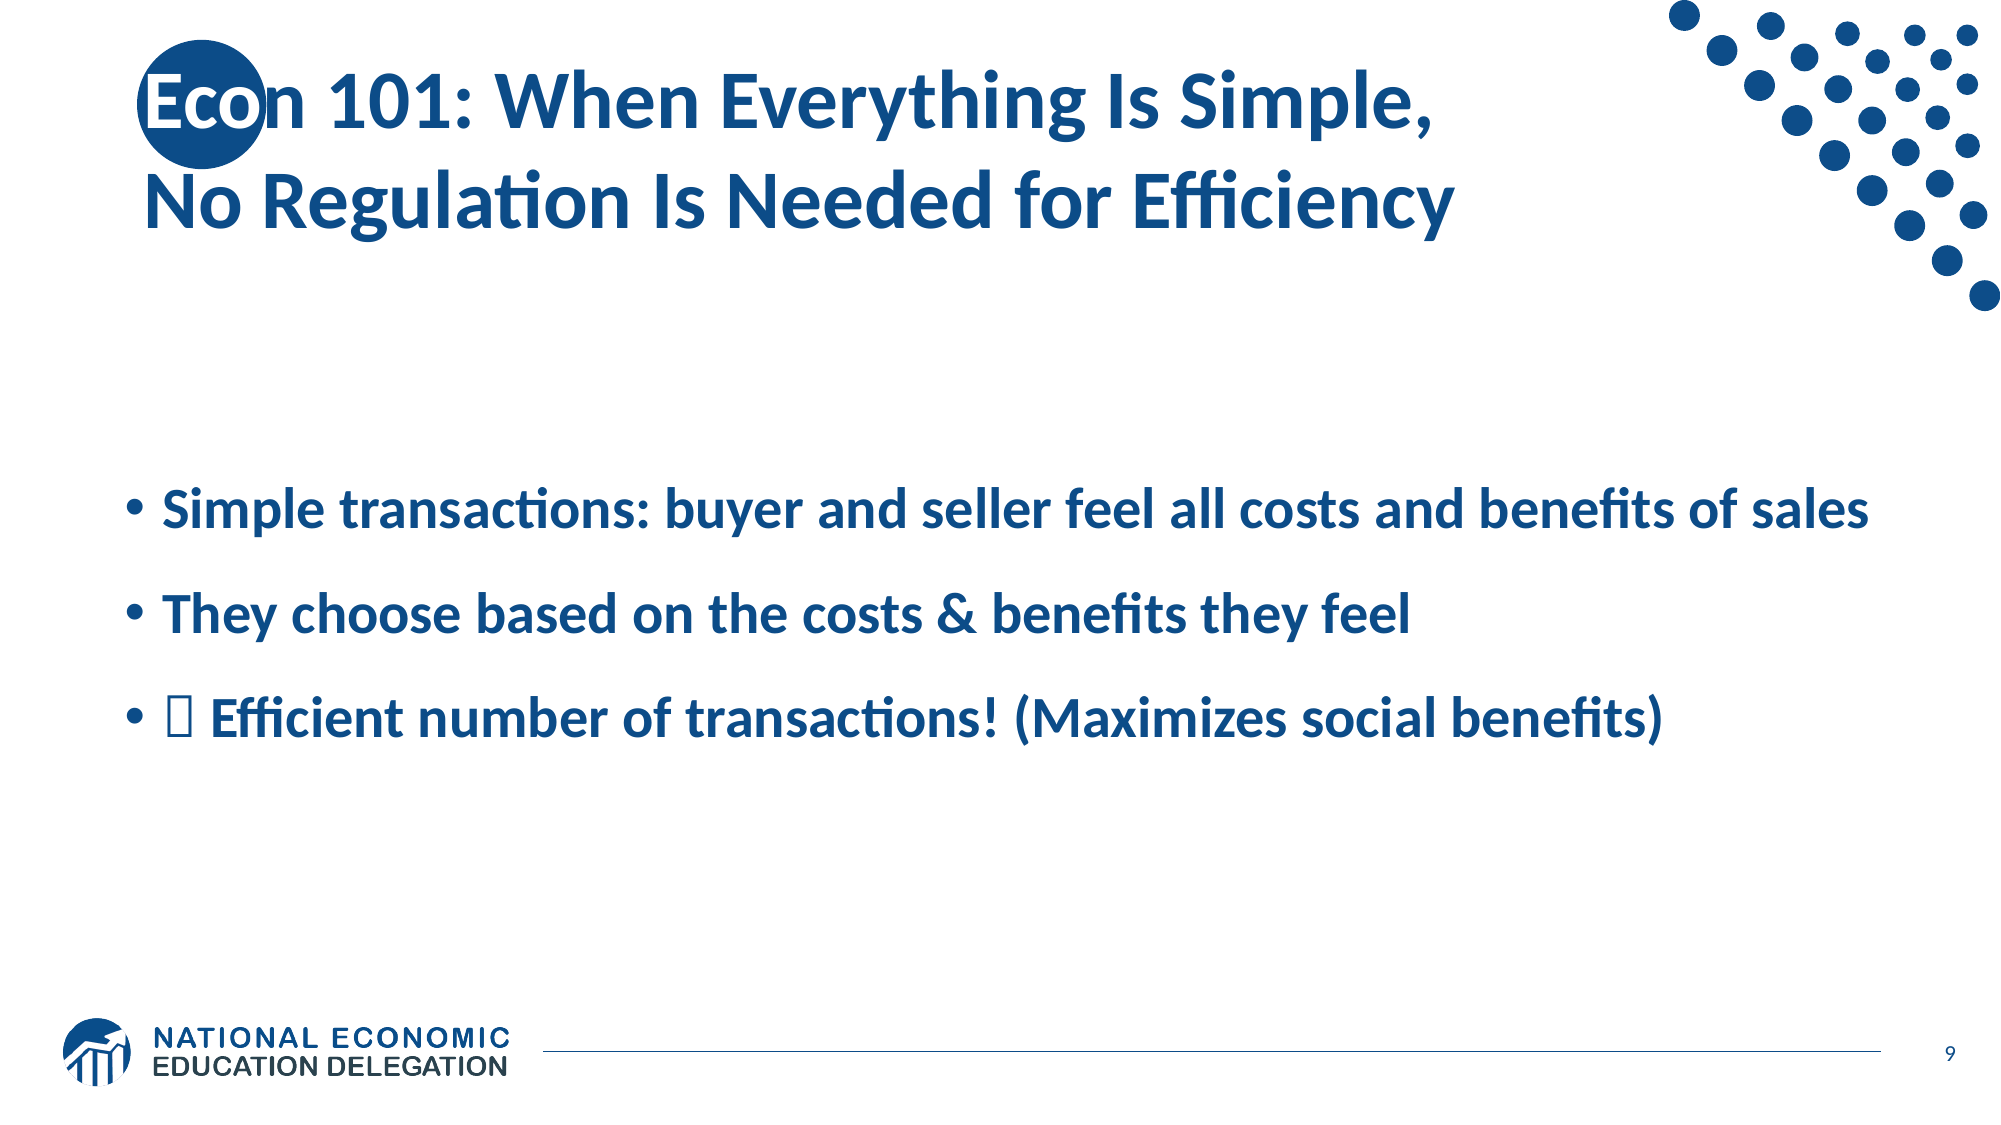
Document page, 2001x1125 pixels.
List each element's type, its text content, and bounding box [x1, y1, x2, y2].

title Econ 101: When Everything Is Simple, No Regulation Is Needed for Efficiency [128, 37, 1854, 257]
slide_number 9 [1521, 1022, 1972, 1082]
list Simple transactions: buyer and seller feel all costs and benefits of sales They choose based on the costs & benefits they feel  Efficient number of transactions! (Maximizes social benefits) [109, 257, 1891, 972]
picture [55, 1013, 520, 1091]
